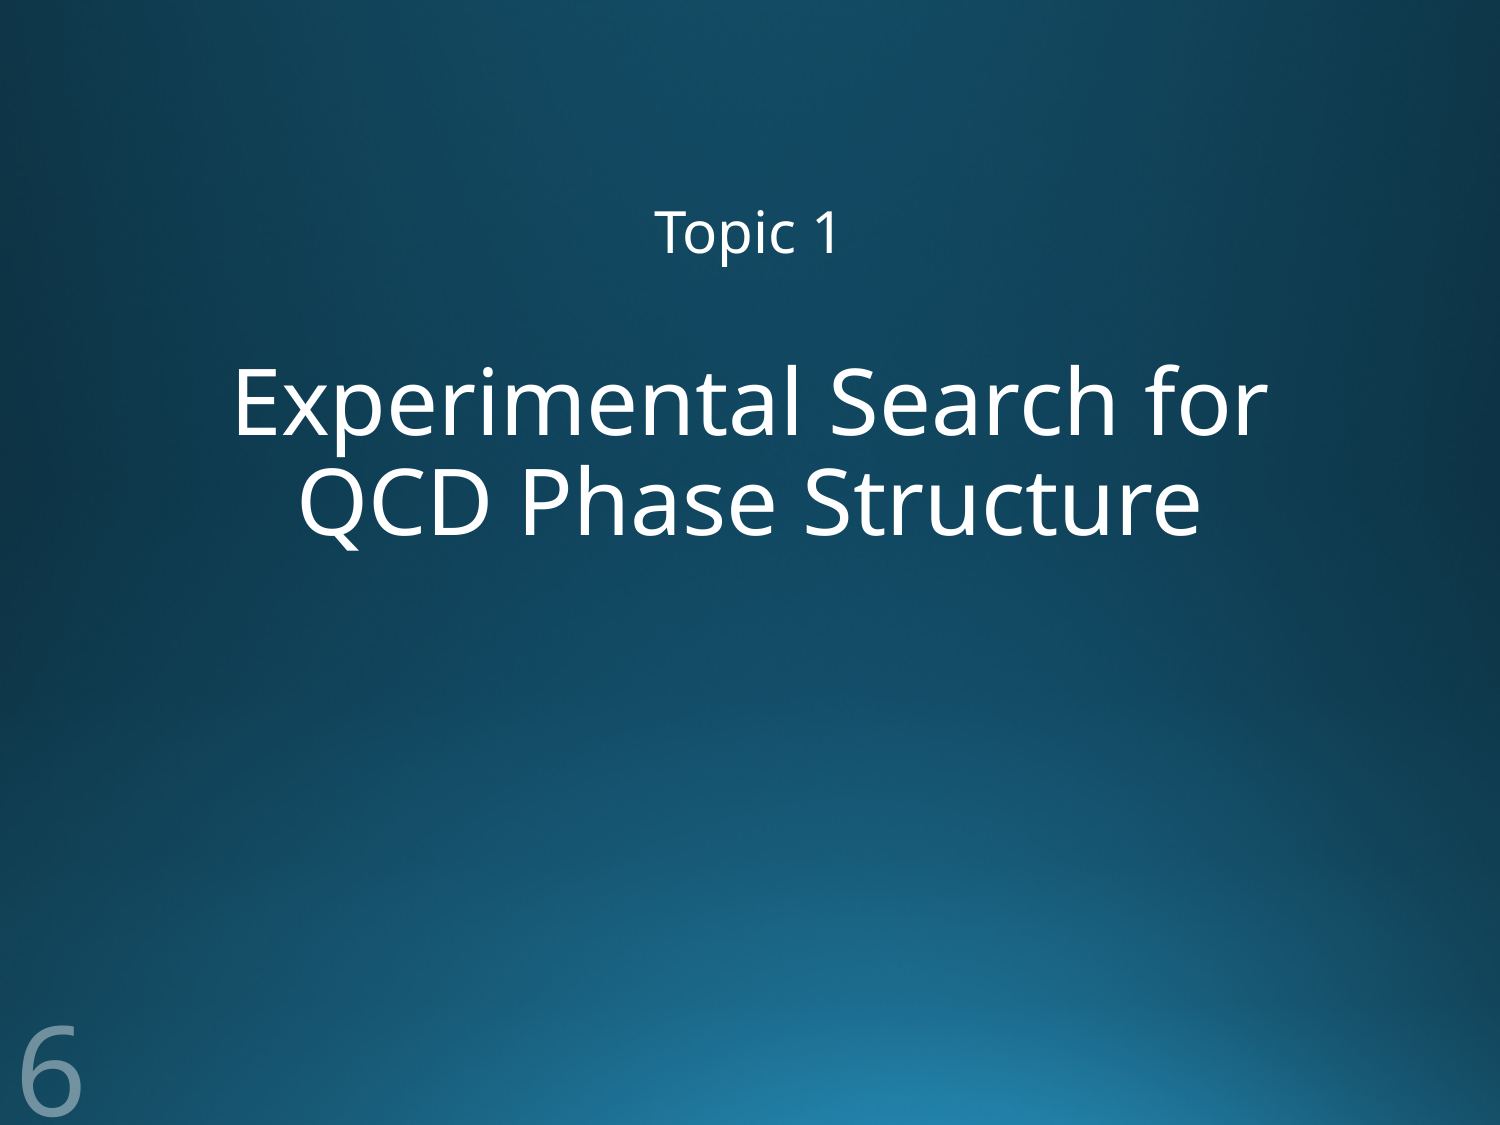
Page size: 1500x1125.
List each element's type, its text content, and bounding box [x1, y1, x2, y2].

picture [0, 0, 1500, 1125]
text_box Topic 1 [639, 187, 861, 273]
slide_number 6 [0, 1028, 252, 1125]
title Experimental Search for QCD Phase Structure [103, 346, 1397, 565]
